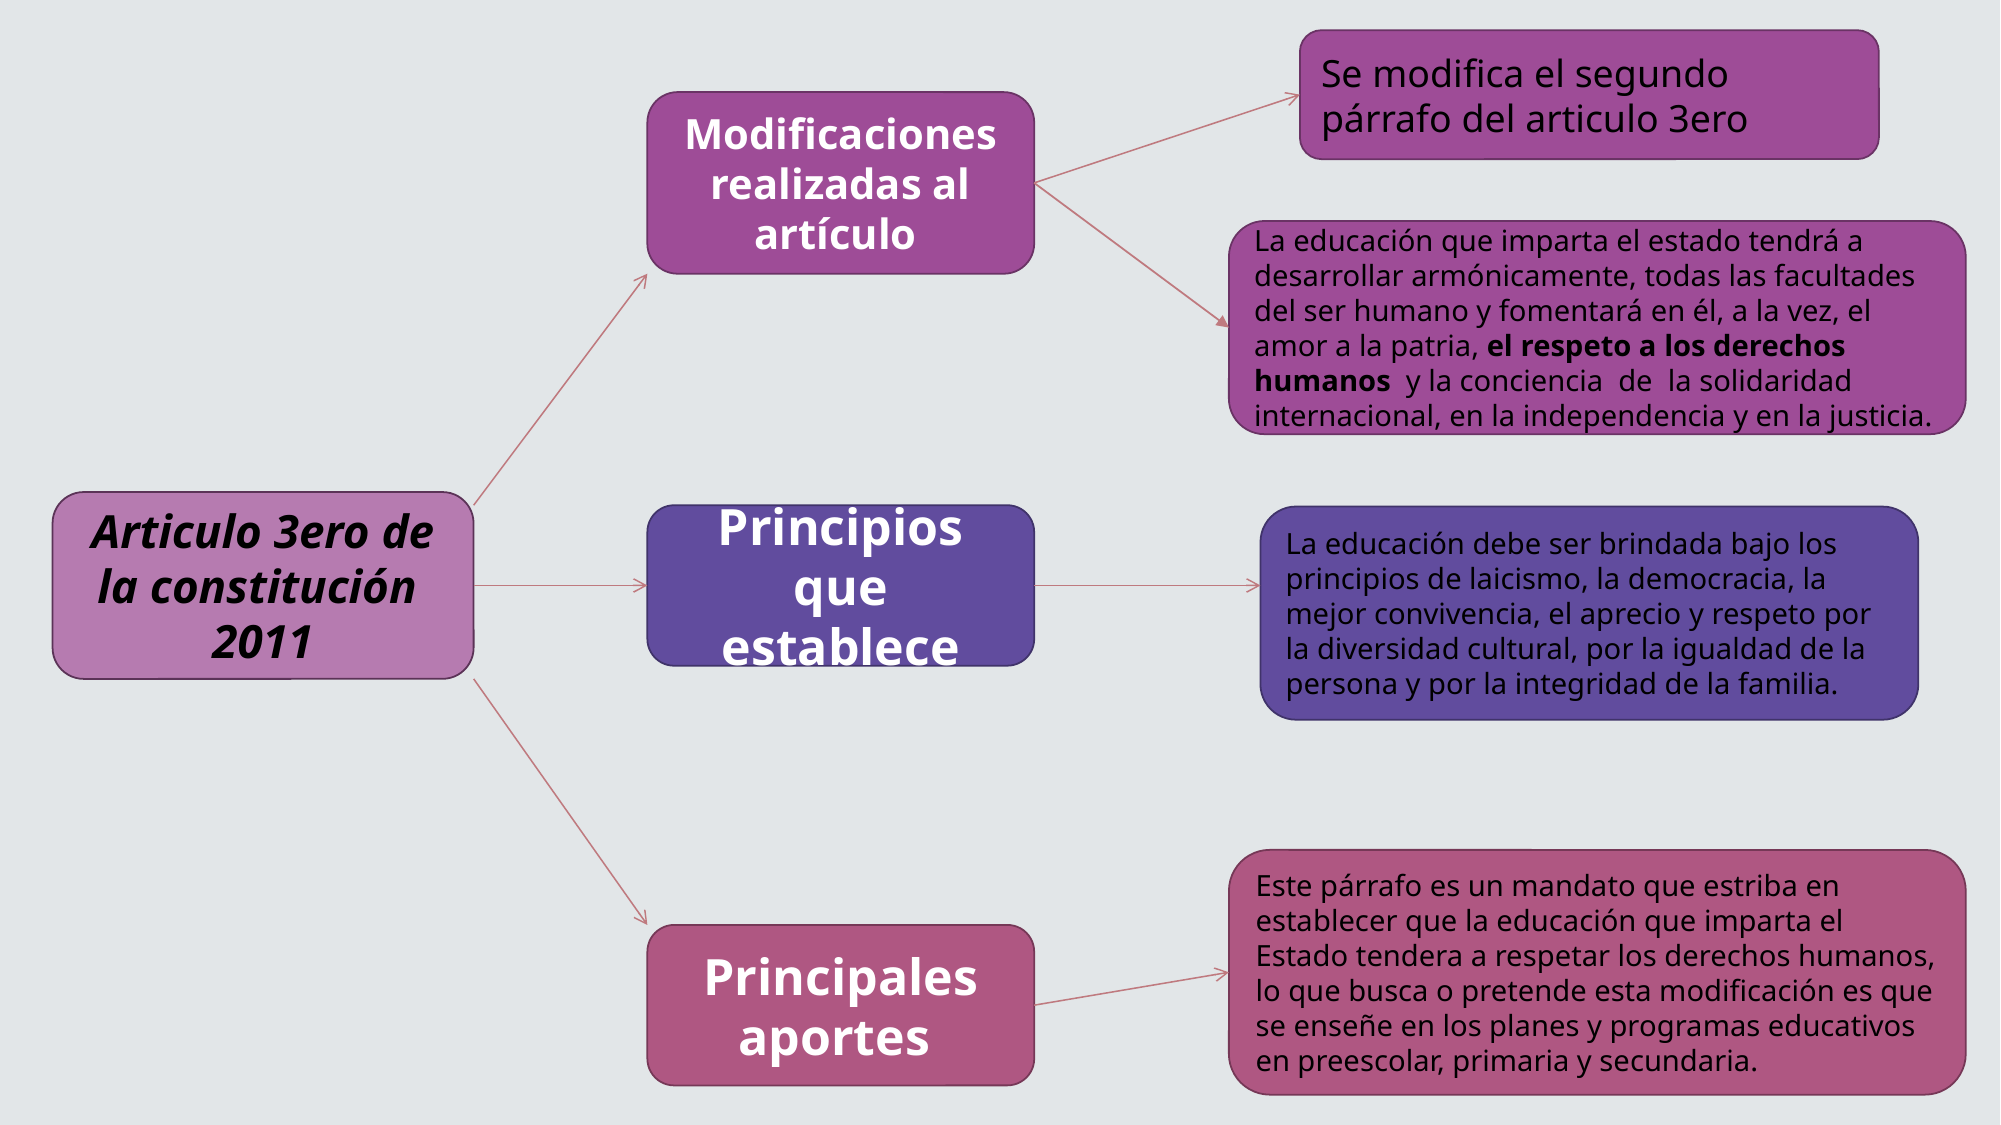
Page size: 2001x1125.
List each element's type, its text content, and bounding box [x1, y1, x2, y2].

text_box Articulo 3ero de la constitución 2011 [51, 491, 475, 680]
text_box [473, 273, 648, 506]
text_box La educación que imparta el estado tendrá a desarrollar armónicamente, todas las facultades del ser humano y fomentará en él, a la vez, el amor a la patria, el respeto a los derechos humanos y la conciencia de la solidaridad internacional, en la independencia y en la justicia. [1227, 220, 1967, 436]
text_box Este párrafo es un mandato que estriba en establecer que la educación que imparta el Estado tendera a respetar los derechos humanos, lo que busca o pretende esta modificación es que se enseñe en los planes y programas educativos en preescolar, primaria y secundaria. [1227, 848, 1967, 1096]
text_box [1033, 94, 1301, 184]
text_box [1033, 182, 1230, 328]
text_box La educación debe ser brindada bajo los principios de laicismo, la democracia, la mejor convivencia, el aprecio y respeto por la diversidad cultural, por la igualdad de la persona y por la integridad de la familia. [1259, 505, 1920, 721]
text_box Modificaciones realizadas al artículo [646, 91, 1033, 275]
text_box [473, 678, 648, 926]
text_box Principales aportes [646, 924, 1036, 1087]
text_box Se modifica el segundo párrafo del articulo 3ero [1299, 29, 1880, 161]
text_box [1033, 972, 1230, 1006]
text_box Principios que establece [646, 504, 1036, 667]
